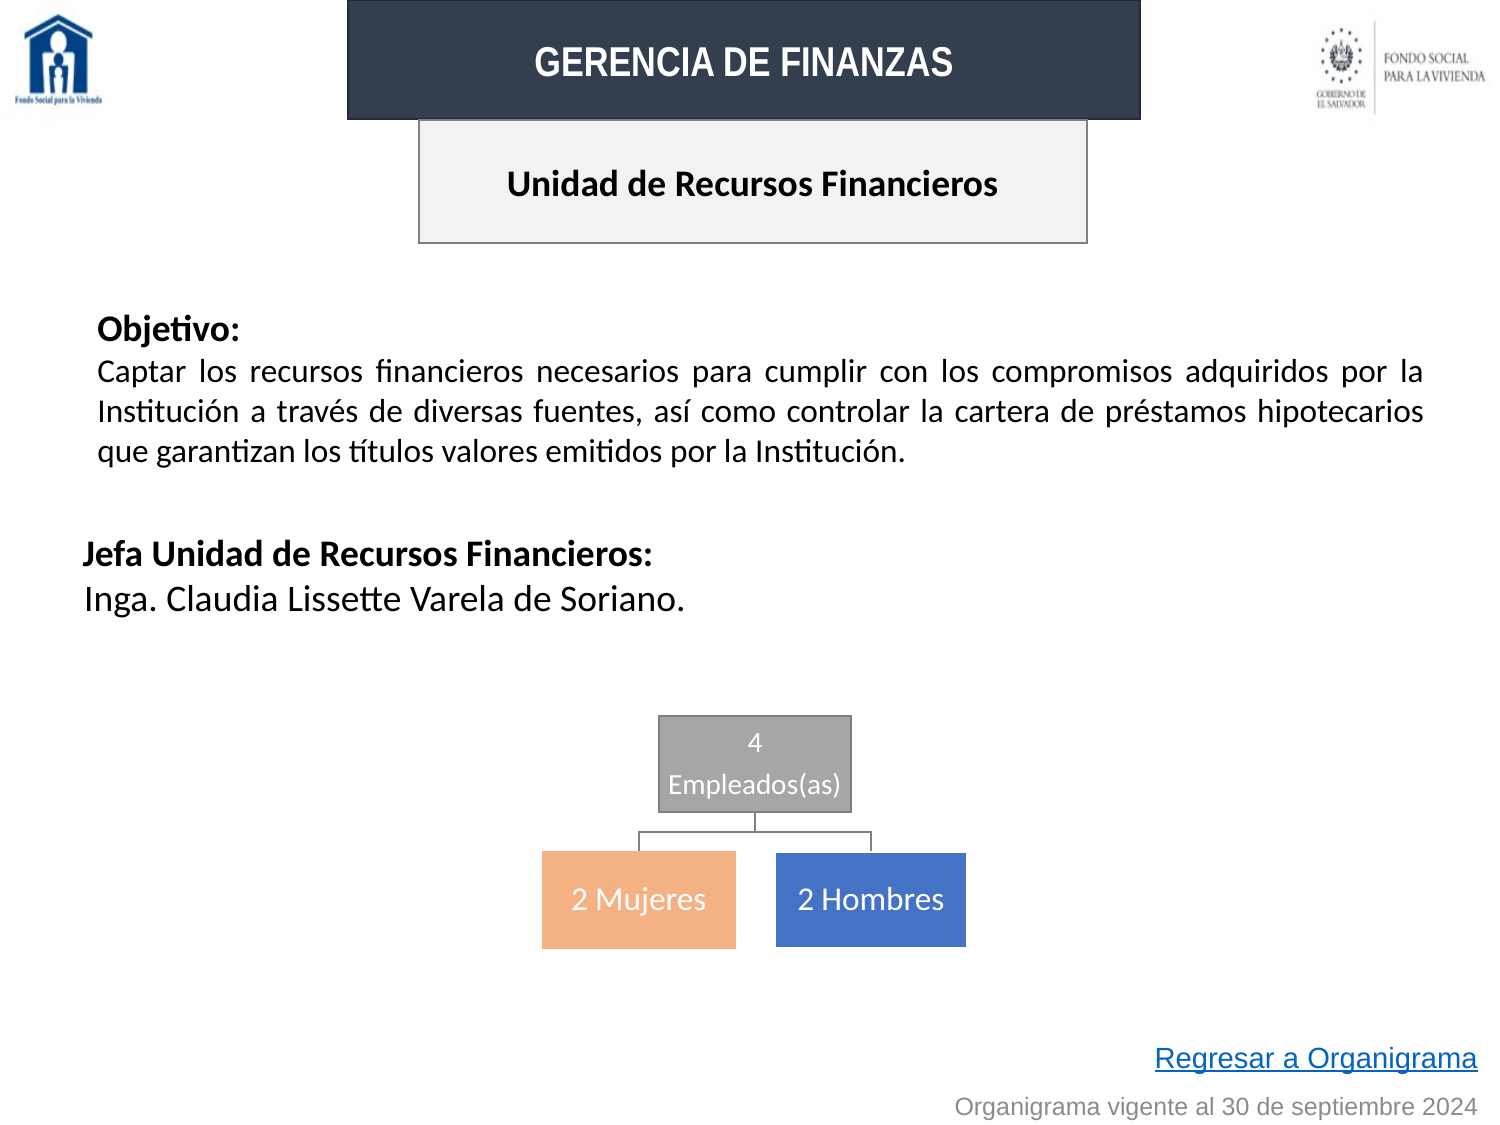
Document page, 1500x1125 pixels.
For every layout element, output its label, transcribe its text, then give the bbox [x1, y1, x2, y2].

picture [0, 0, 1500, 1125]
text_box Jefa Unidad de Recursos Financieros: Inga. Claudia Lissette Varela de Soriano. [53, 521, 709, 626]
text_box GERENCIA DE FINANZAS [347, 0, 1141, 120]
text_box Regresar a Organigrama [1139, 1031, 1500, 1075]
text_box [507, 715, 1002, 949]
text_box Unidad de Recursos Financieros [418, 119, 1088, 244]
footer Organigrama vigente al 30 de septiembre 2024 [916, 1075, 1500, 1125]
text_box Objetivo: Captar los recursos financieros necesarios para cumplir con los compromisos adquiridos por la Institución a través de diversas fuentes, así como controlar la cartera de préstamos hipotecarios que garantizan los títulos valores emitidos por la Institución. [82, 296, 1442, 477]
